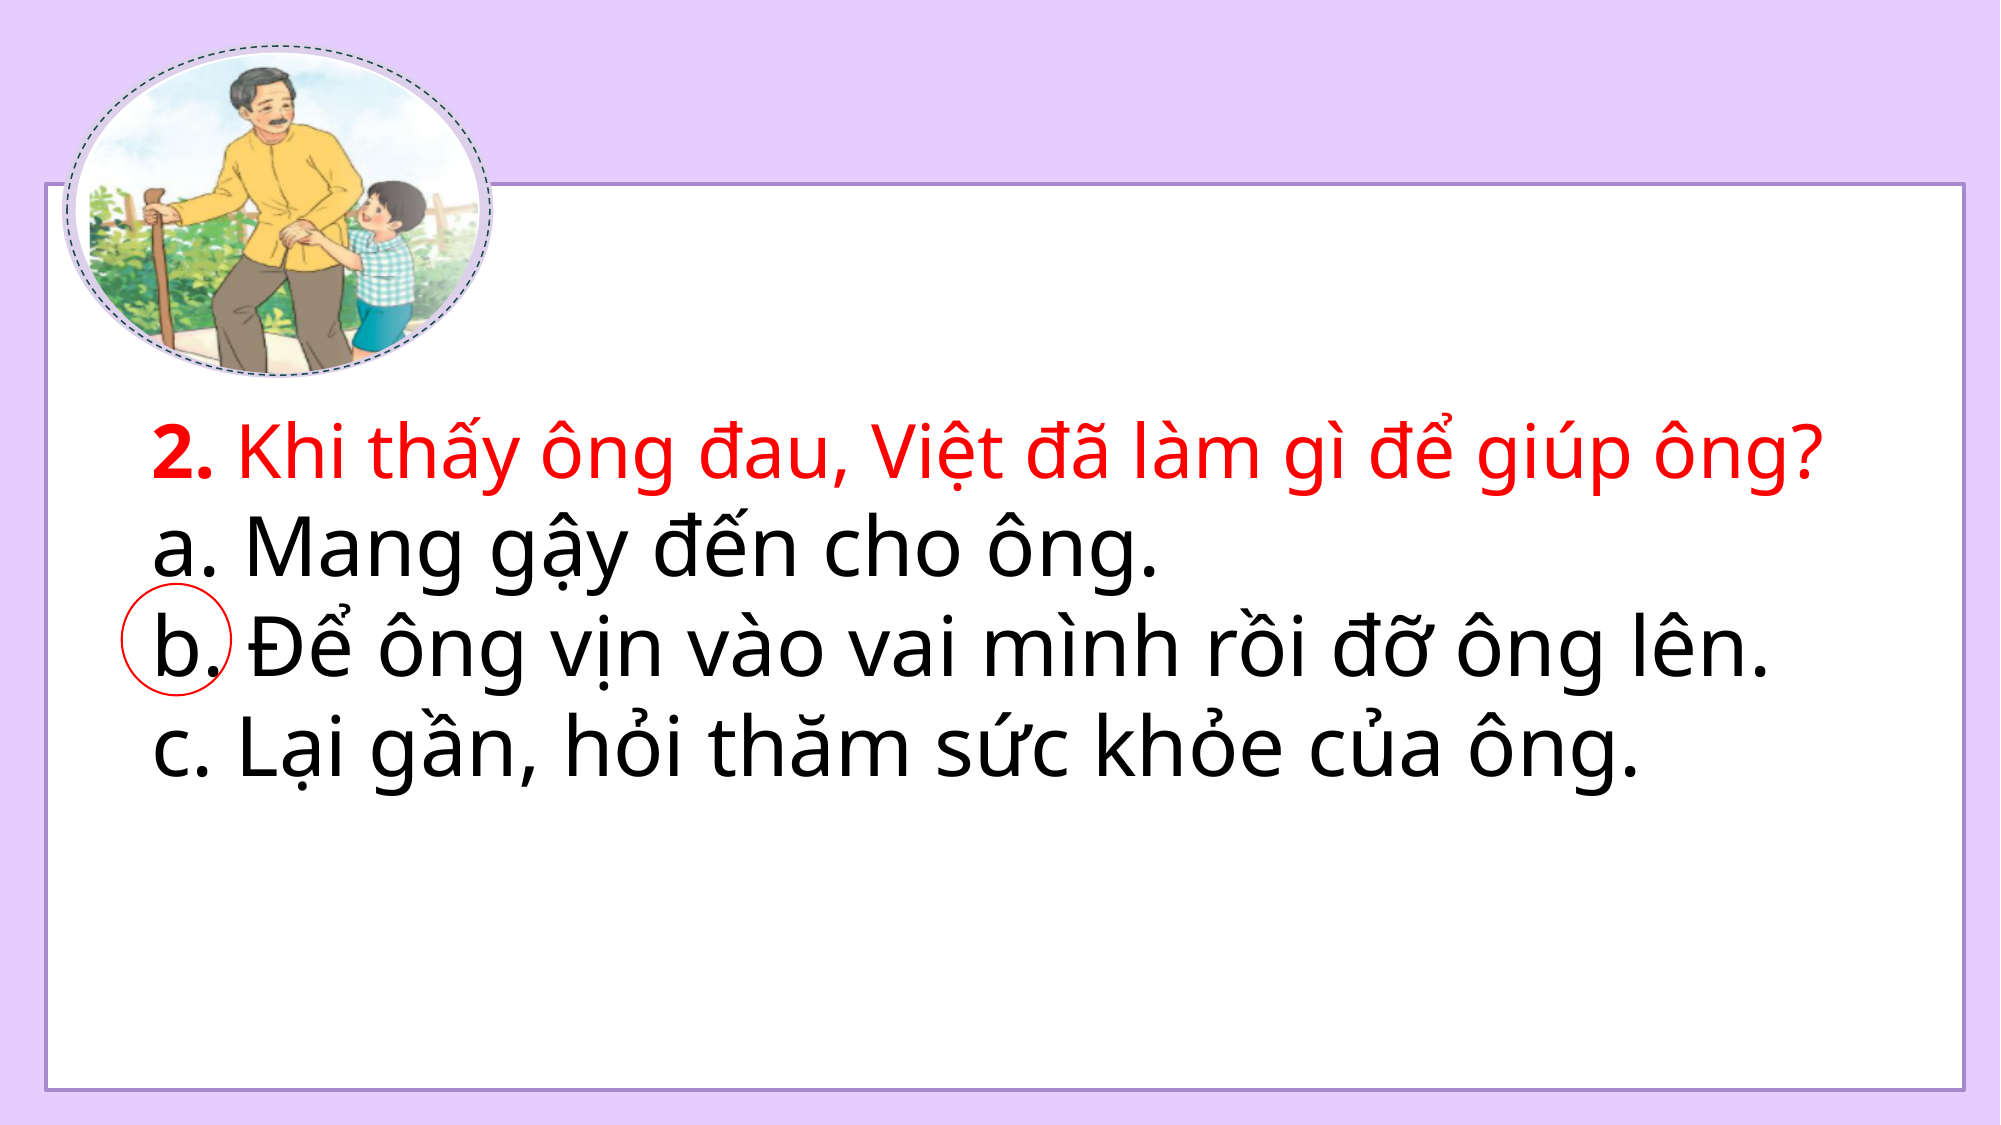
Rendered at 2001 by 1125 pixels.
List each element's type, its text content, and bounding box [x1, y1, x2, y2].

text_box [120, 582, 233, 697]
picture [78, 54, 478, 374]
text_box 2. Khi thấy ông đau, Việt đã làm gì để giúp ông? a. Mang gậy đến cho ông. b. Để ông vịn vào vai mình rồi đỡ ông lên. c. Lại gần, hỏi thăm sức khỏe của ông. [136, 396, 1974, 801]
